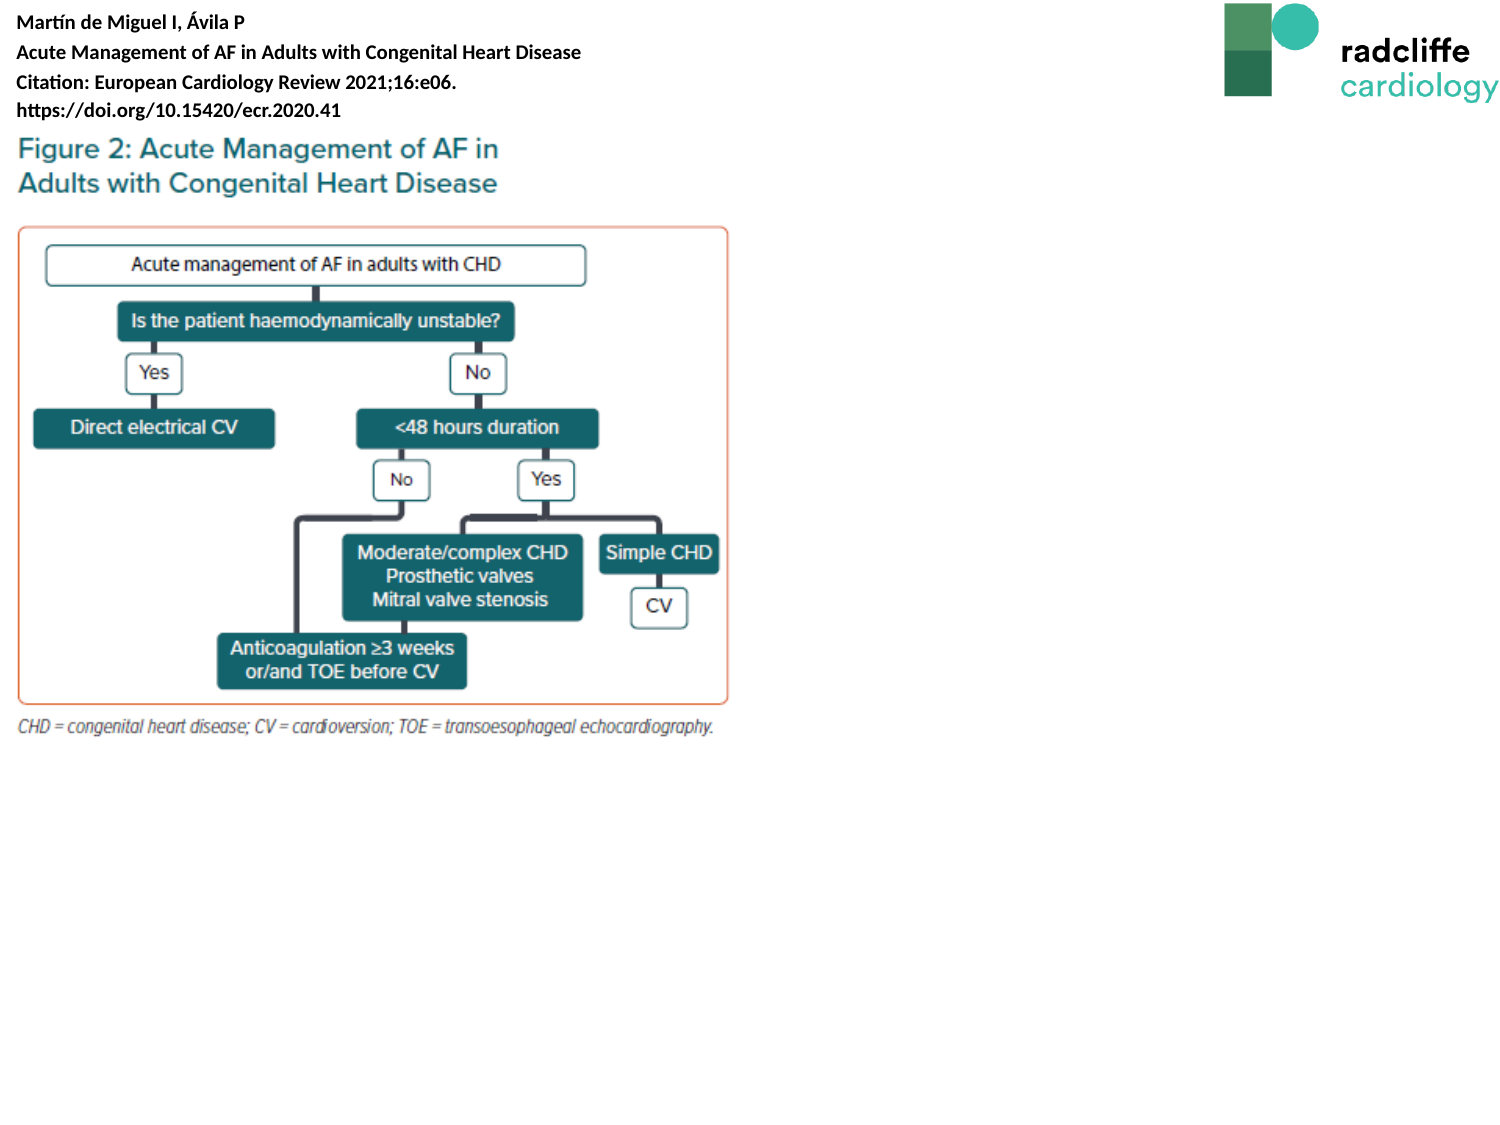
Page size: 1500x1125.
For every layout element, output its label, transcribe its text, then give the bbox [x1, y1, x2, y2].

text_box Acute Management of AF in Adults with Congenital Heart Disease [1, 31, 1224, 60]
text_box Citation: European Cardiology Review 2021;16:e06. [1, 60, 1224, 89]
text_box Martín de Miguel I, Ávila P [1, 1, 939, 31]
text_box https://doi.org/10.15420/ecr.2020.41 [1, 89, 1500, 129]
picture [1224, 1, 1499, 104]
picture [1, 124, 744, 760]
